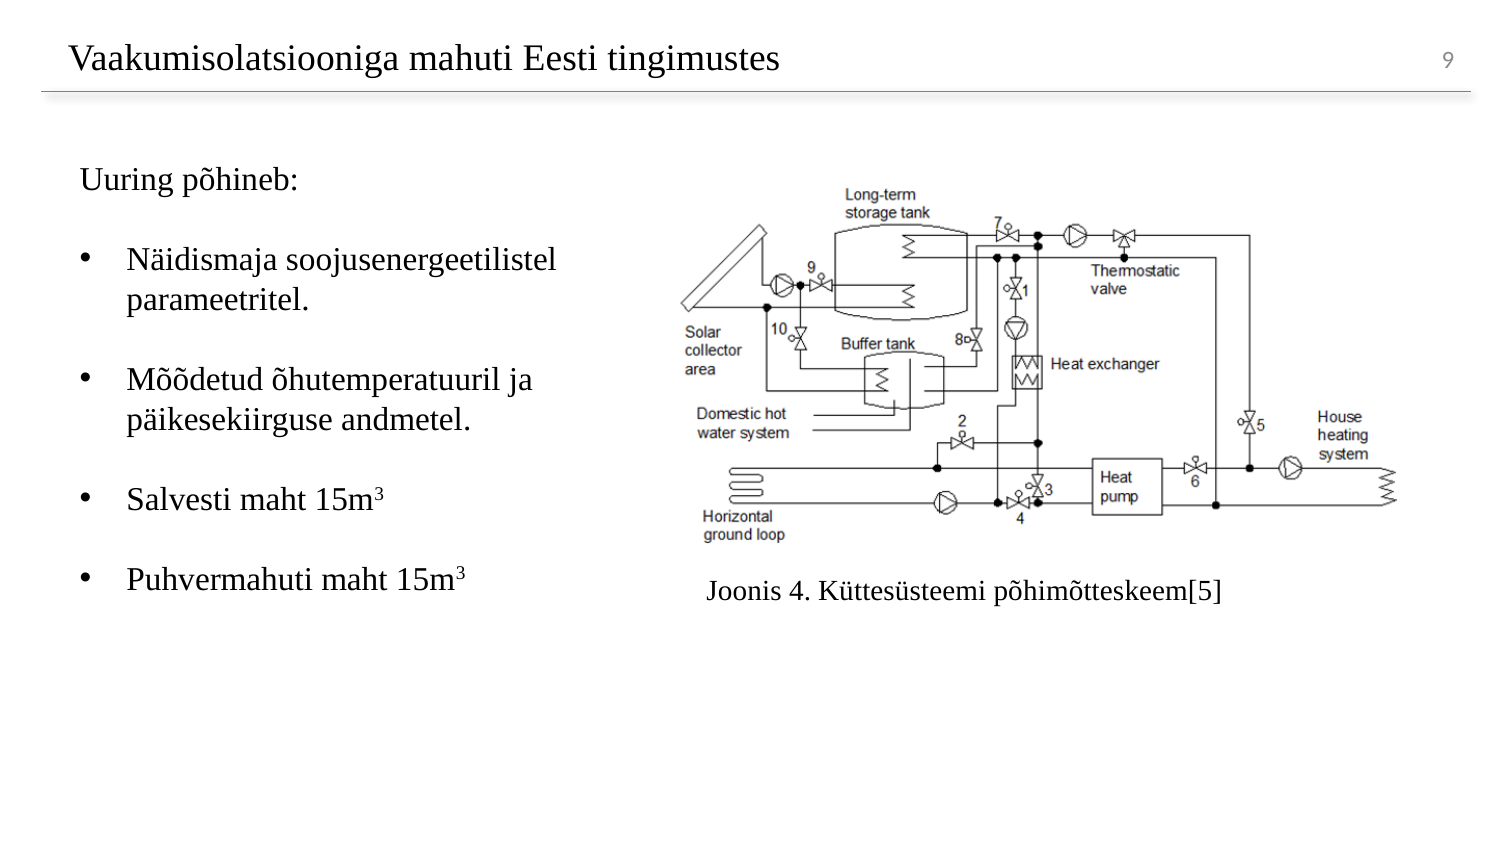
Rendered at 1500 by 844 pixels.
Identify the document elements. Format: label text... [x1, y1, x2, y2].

picture [667, 183, 1400, 544]
slide_number 9 [1119, 36, 1470, 82]
text_box Vaakumisolatsiooniga mahuti Eesti tingimustes [53, 25, 797, 86]
text_box Uuring põhineb: Näidismaja soojusenergeetilistel parameetritel. Mõõdetud õhutemperatuuril ja päikesekiirguse andmetel. Salvesti maht 15m3 Puhvermahuti maht 15m3 [64, 150, 668, 724]
text_box Joonis 4. Küttesüsteemi põhimõtteskeem[5] [691, 563, 1238, 614]
